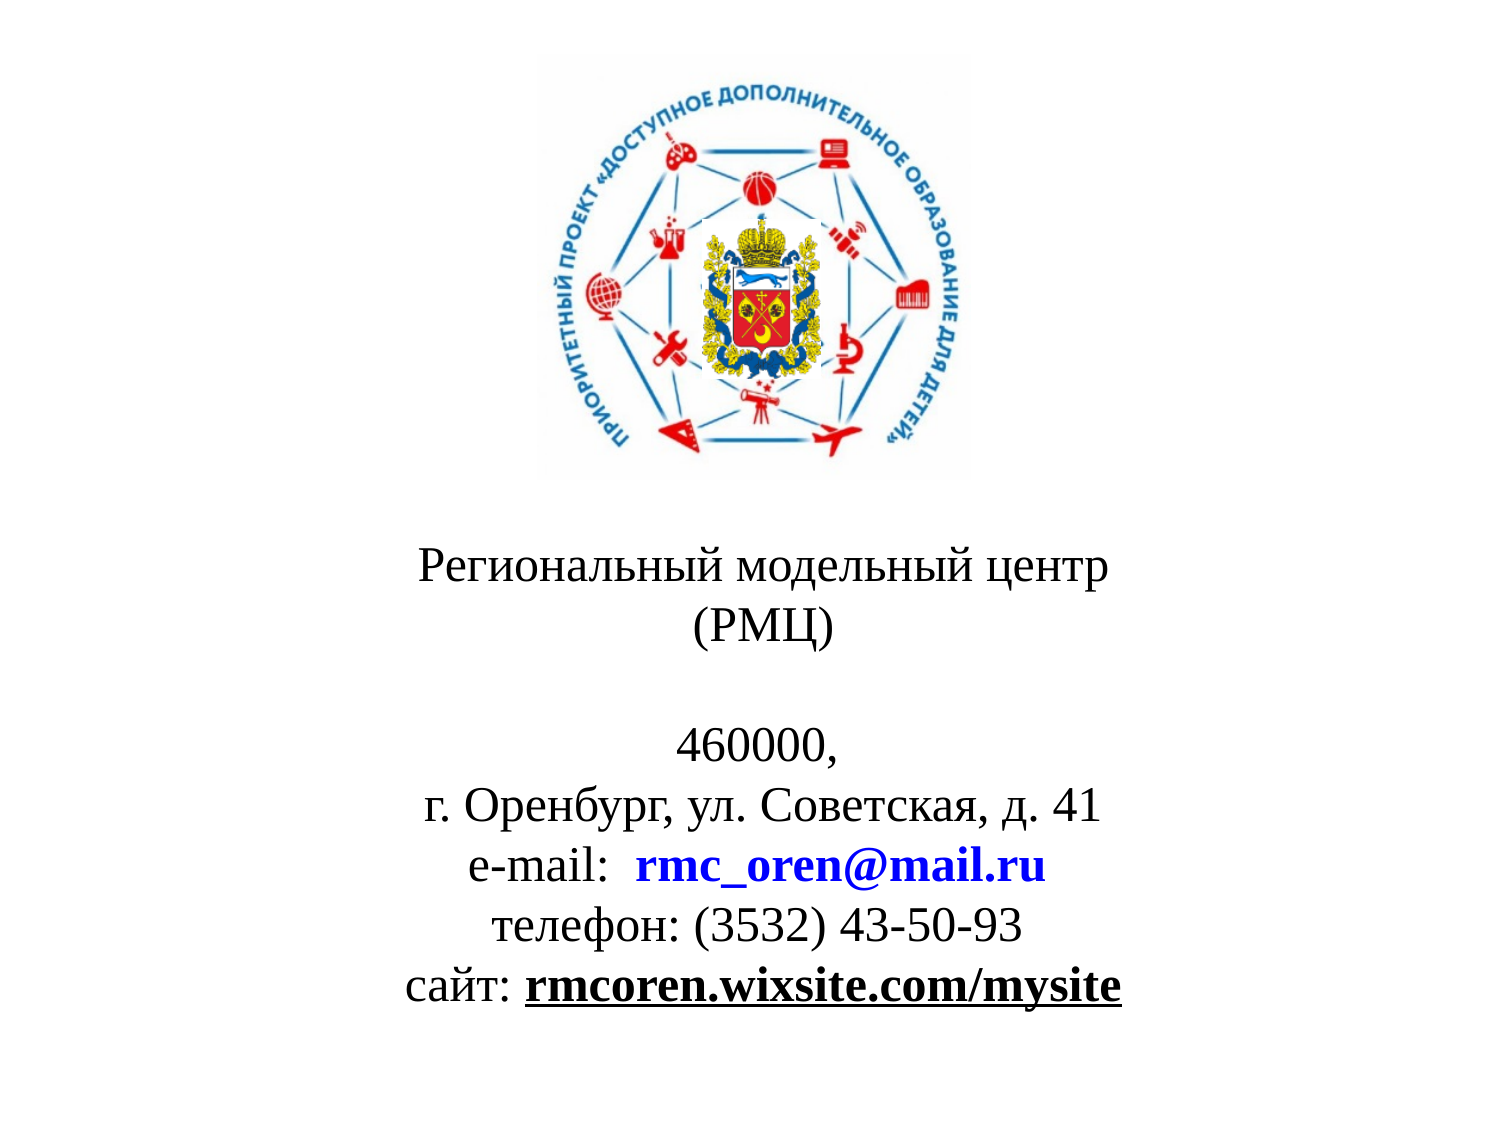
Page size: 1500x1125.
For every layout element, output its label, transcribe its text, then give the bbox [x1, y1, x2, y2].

title Региональный модельный центр (РМЦ) 460000, г. Оренбург, ул. Советская, д. 41 e-mail: rmc_oren@mail.ru телефон: (3532) 43-50-93 сайт: rmcoren.wixsite.com/mysite [88, 397, 1439, 1071]
picture [537, 54, 971, 480]
